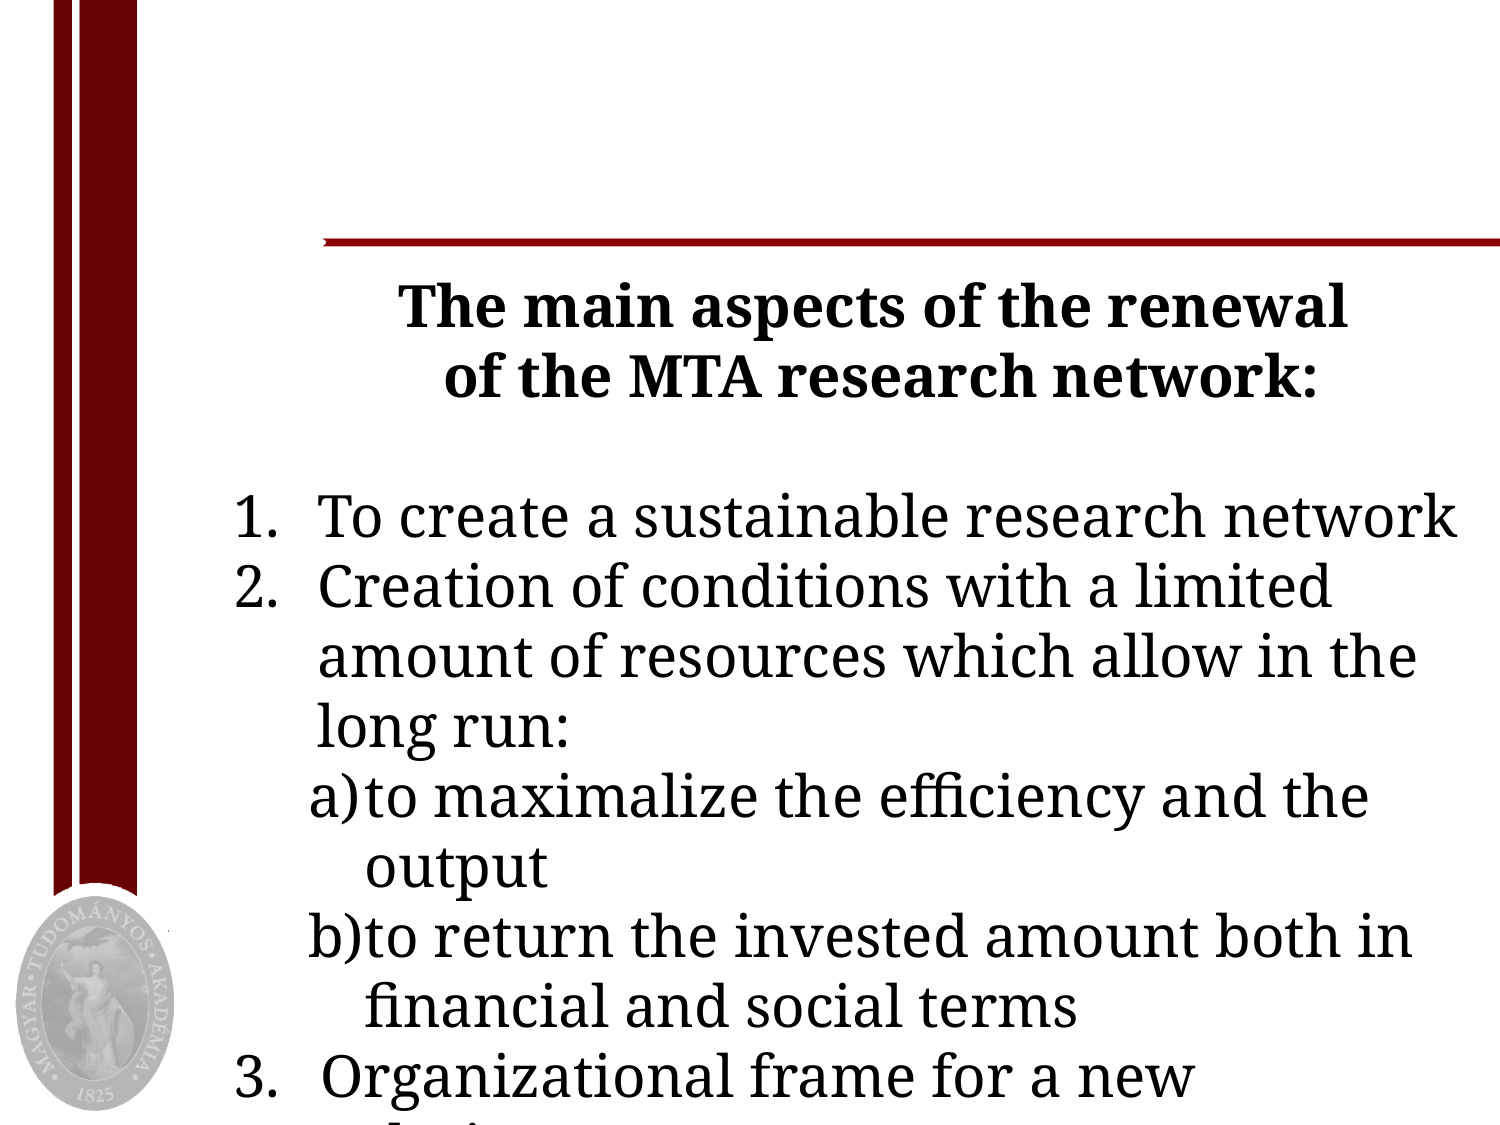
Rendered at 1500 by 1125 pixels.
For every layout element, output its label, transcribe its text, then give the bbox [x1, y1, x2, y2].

text_box The main aspects of the renewal of the MTA research network: To create a sustainable research network Creation of conditions with a limited amount of resources which allow in the long run: to maximalize the efficiency and the output to return the invested amount both in financial and social terms Organizational frame for a new evolution We work for the future The renewal of the Academy is iconic in Hungary [218, 261, 1489, 1125]
picture [0, 0, 1500, 1125]
